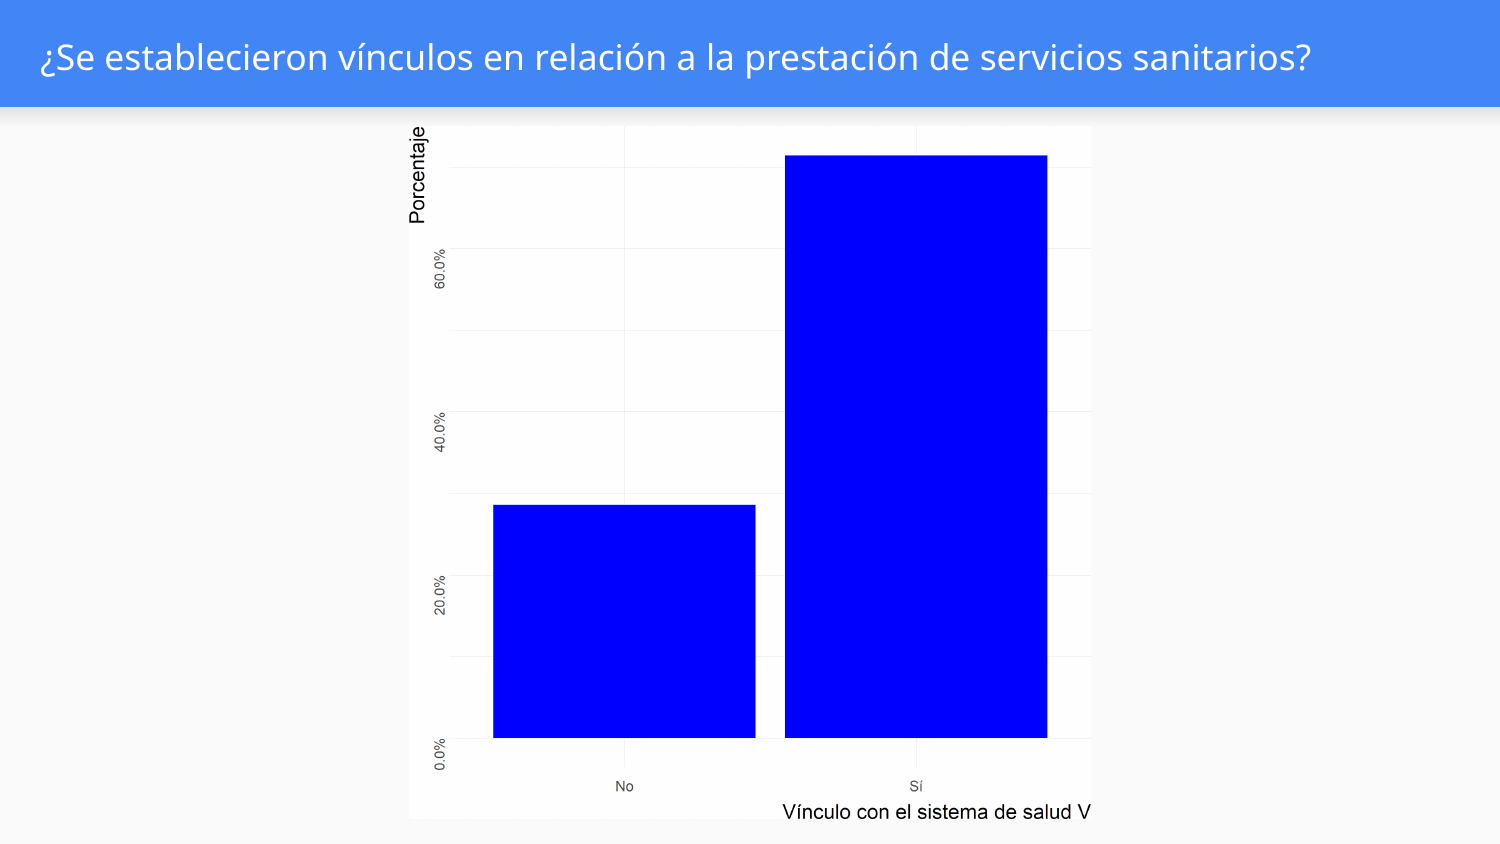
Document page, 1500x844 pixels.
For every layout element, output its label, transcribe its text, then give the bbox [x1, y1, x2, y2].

picture [409, 126, 1091, 819]
title ¿Se establecieron vínculos en relación a la prestación de servicios sanitarios? [16, 2, 1464, 102]
